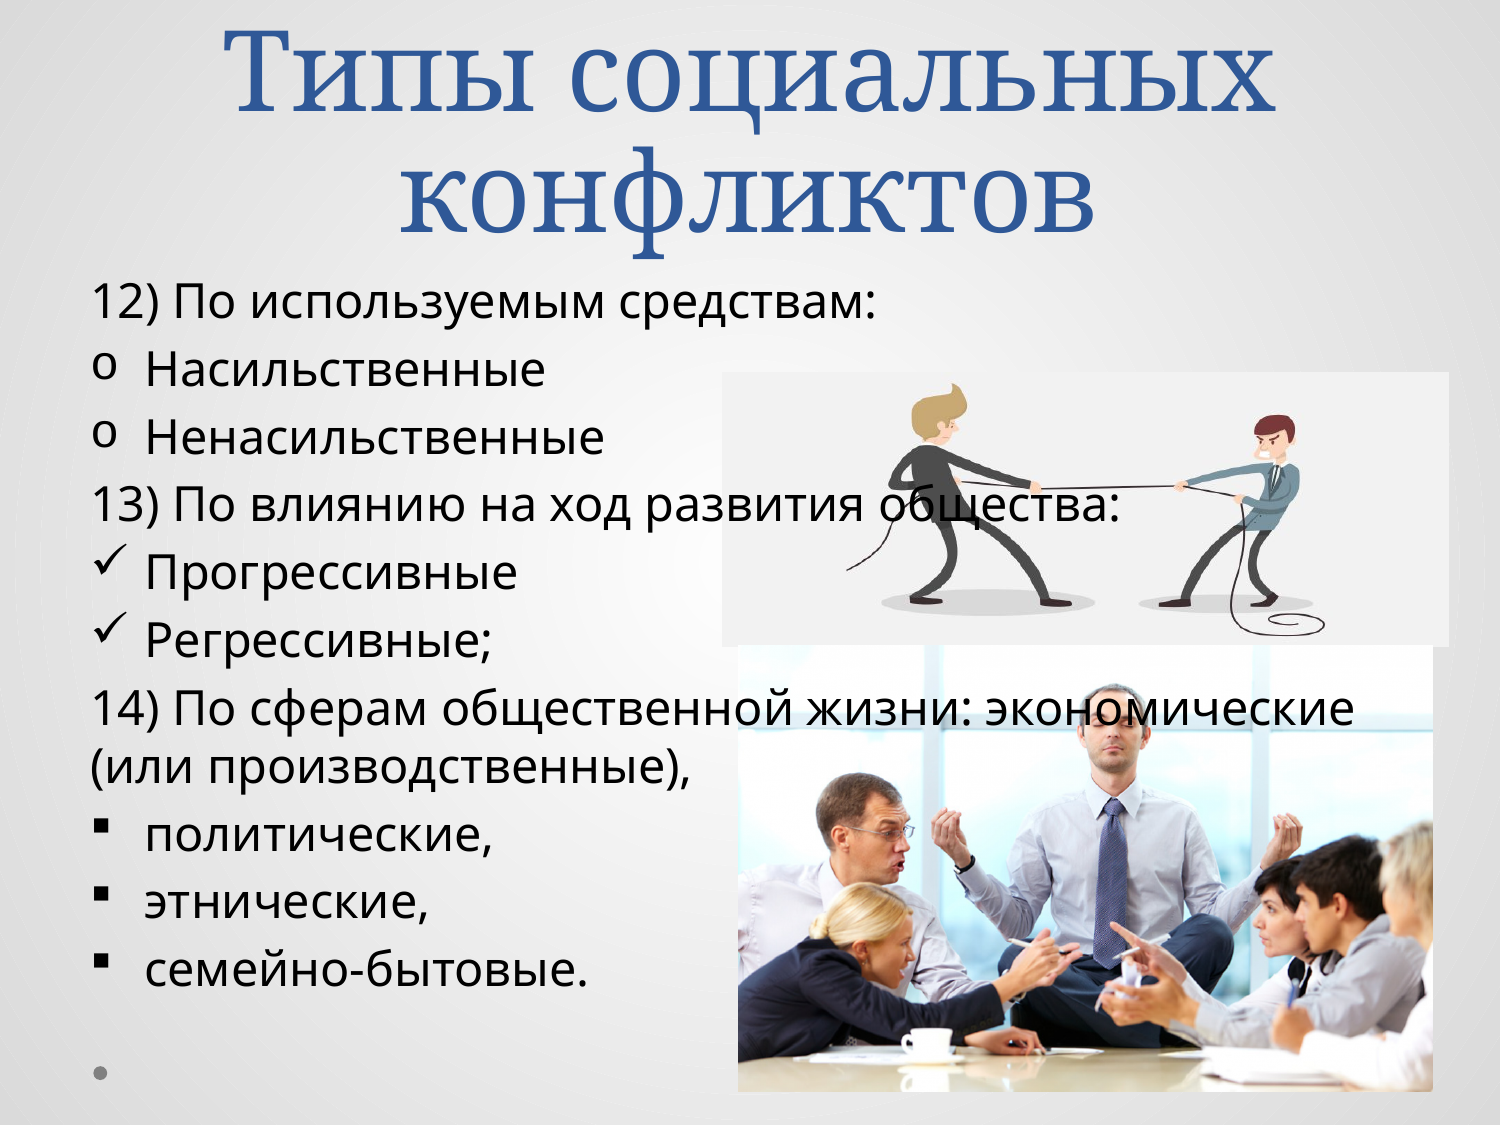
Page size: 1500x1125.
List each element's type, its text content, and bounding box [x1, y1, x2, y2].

picture [722, 372, 1449, 1092]
title Типы социальных конфликтов [75, 0, 1425, 262]
list 12) По используемым средствам: Насильственные Ненасильственные 13) По влиянию на ход развития общества: Прогрессивные Регрессивные; 14) По сферам общественной жизни: экономические (или производственные), политические, этнические, семейно-бытовые. [75, 262, 1425, 1005]
